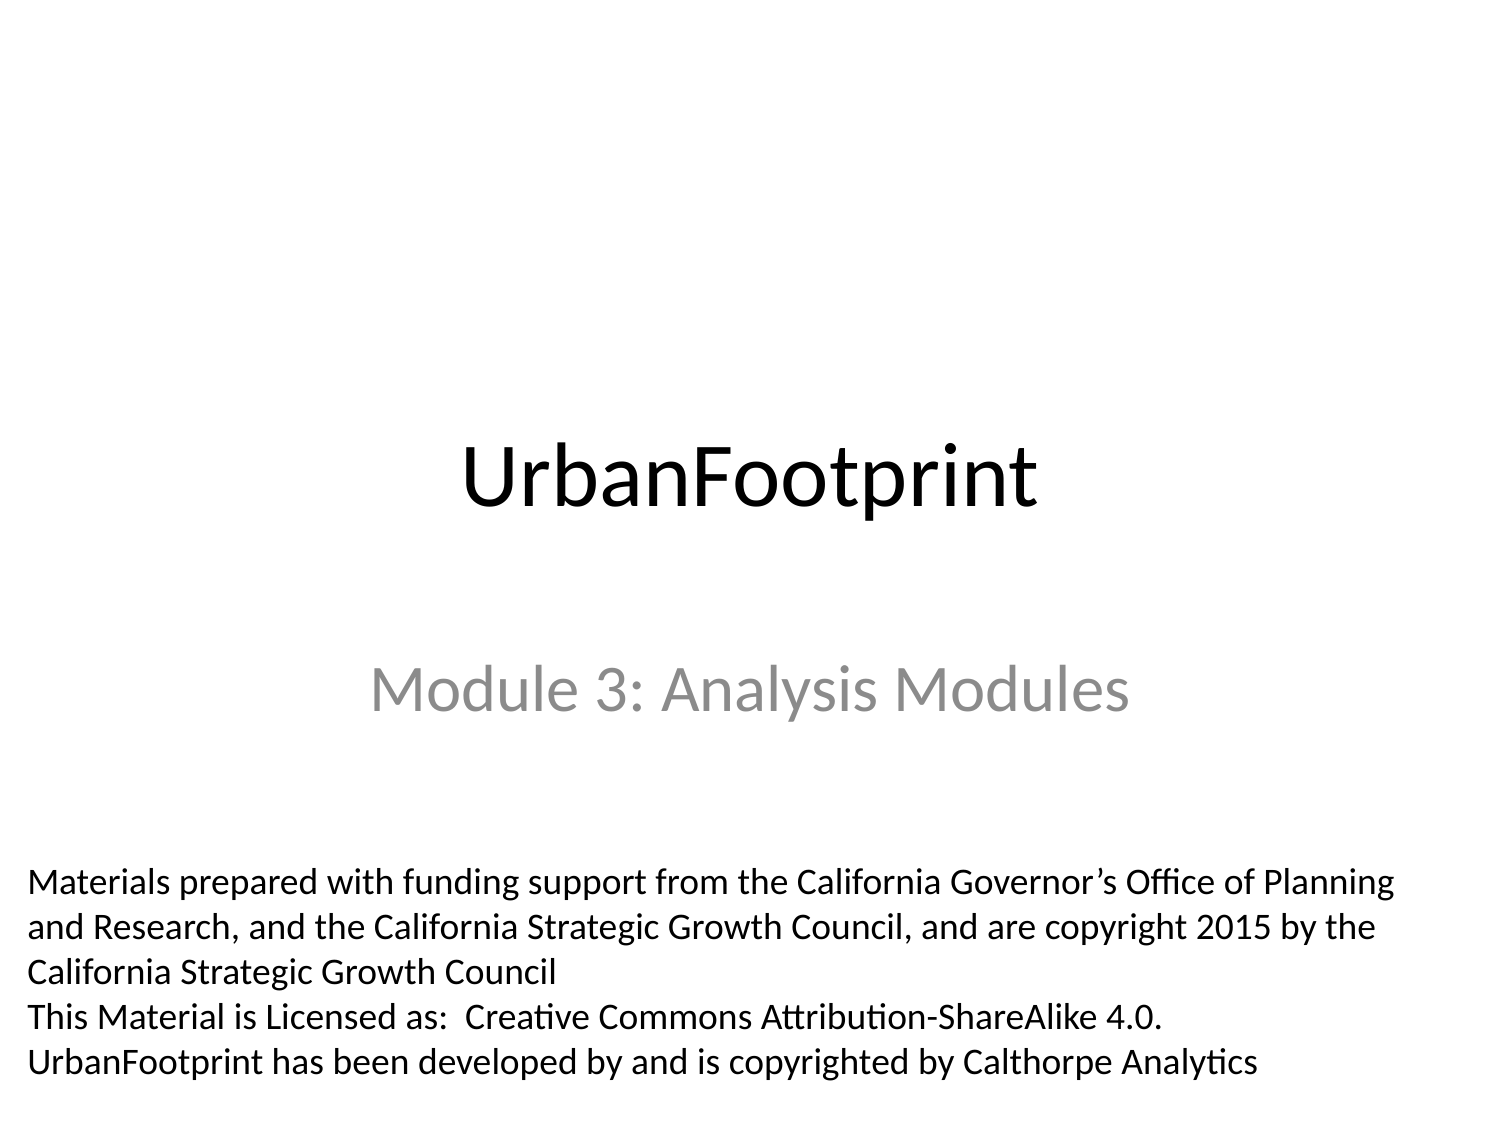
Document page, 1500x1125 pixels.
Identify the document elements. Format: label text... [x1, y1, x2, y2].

subtitle Module 3: Analysis Modules [225, 637, 1275, 849]
title UrbanFootprint [112, 349, 1388, 591]
text_box Materials prepared with funding support from the California Governor’s Office of Planning and Research, and the California Strategic Growth Council, and are copyright 2015 by the California Strategic Growth Council This Material is Licensed as: Creative Commons Attribution-ShareAlike 4.0. UrbanFootprint has been developed by and is copyrighted by Calthorpe Analytics [12, 849, 1463, 1090]
